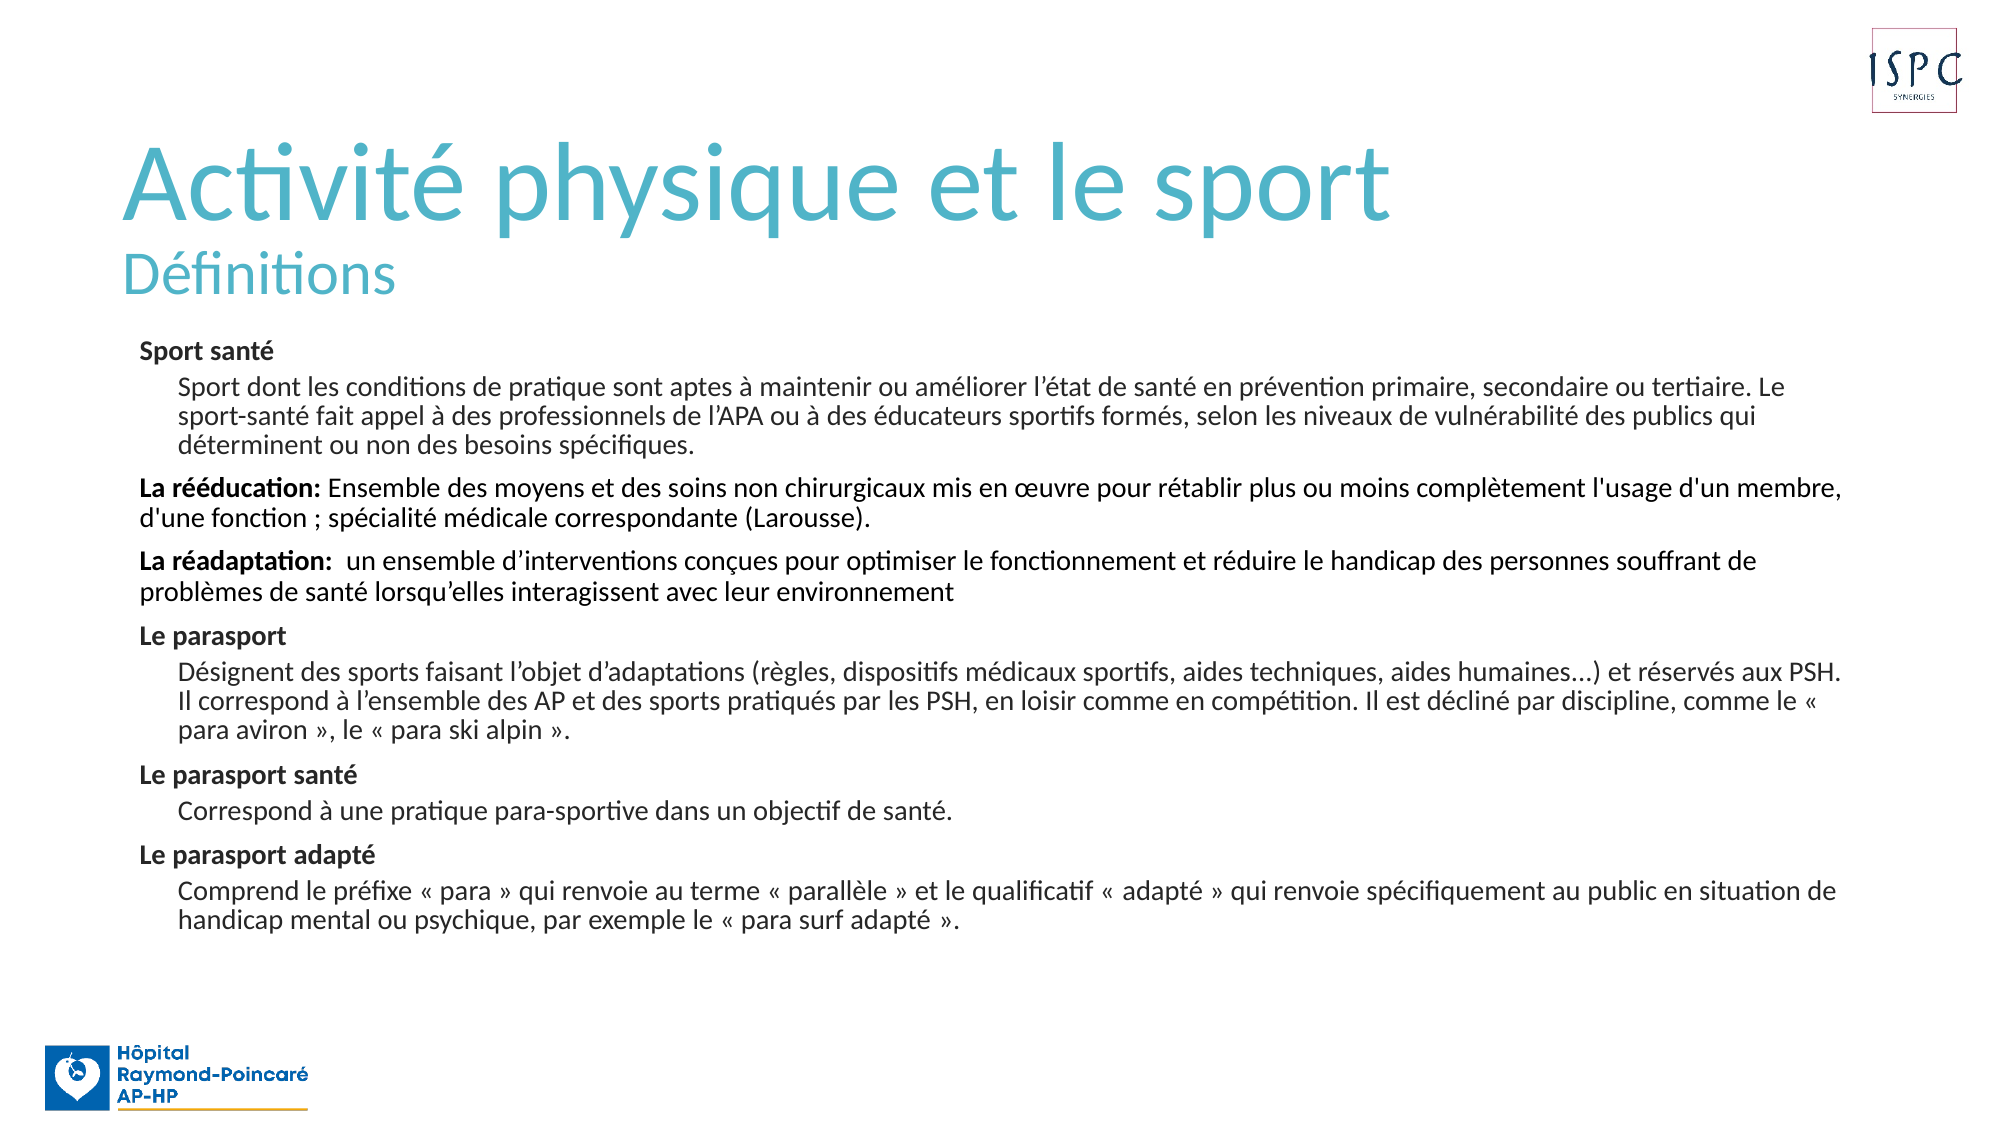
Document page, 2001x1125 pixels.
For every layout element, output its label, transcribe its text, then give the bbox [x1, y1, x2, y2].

list Sport santé Sport dont les conditions de pratique sont aptes à maintenir ou améliorer l’état de santé en prévention primaire, secondaire ou tertiaire. Le sport-santé fait appel à des professionnels de l’APA ou à des éducateurs sportifs formés, selon les niveaux de vulnérabilité des publics qui déterminent ou non des besoins spécifiques. La rééducation: Ensemble des moyens et des soins non chirurgicaux mis en œuvre pour rétablir plus ou moins complètement l'usage d'un membre, d'une fonction ; spécialité médicale correspondante (Larousse). La réadaptation: un ensemble d’interventions conçues pour optimiser le fonctionnement et réduire le handicap des personnes souffrant de problèmes de santé lorsqu’elles interagissent avec leur environnement Le parasport Désignent des sports faisant l’objet d’adaptations (règles, dispositifs médicaux sportifs, aides techniques, aides humaines...) et réservés aux PSH. Il correspond à l’ensemble des AP et des sports pratiqués par les PSH, en loisir comme en compétition. Il est décliné par discipline, comme le « para aviron », le « para ski alpin ». Le parasport santé Correspond à une pratique para-sportive dans un objectif de santé. Le parasport adapté Comprend le préfixe « para » qui renvoie au terme « parallèle » et le qualificatif « adapté » qui renvoie spécifiquement au public en situation de handicap mental ou psychique, par exemple le « para surf adapté ». [111, 329, 1876, 948]
title Activité physique et le sport Définitions [107, 81, 1875, 354]
picture [11, 1013, 340, 1125]
picture [1859, 15, 1969, 126]
